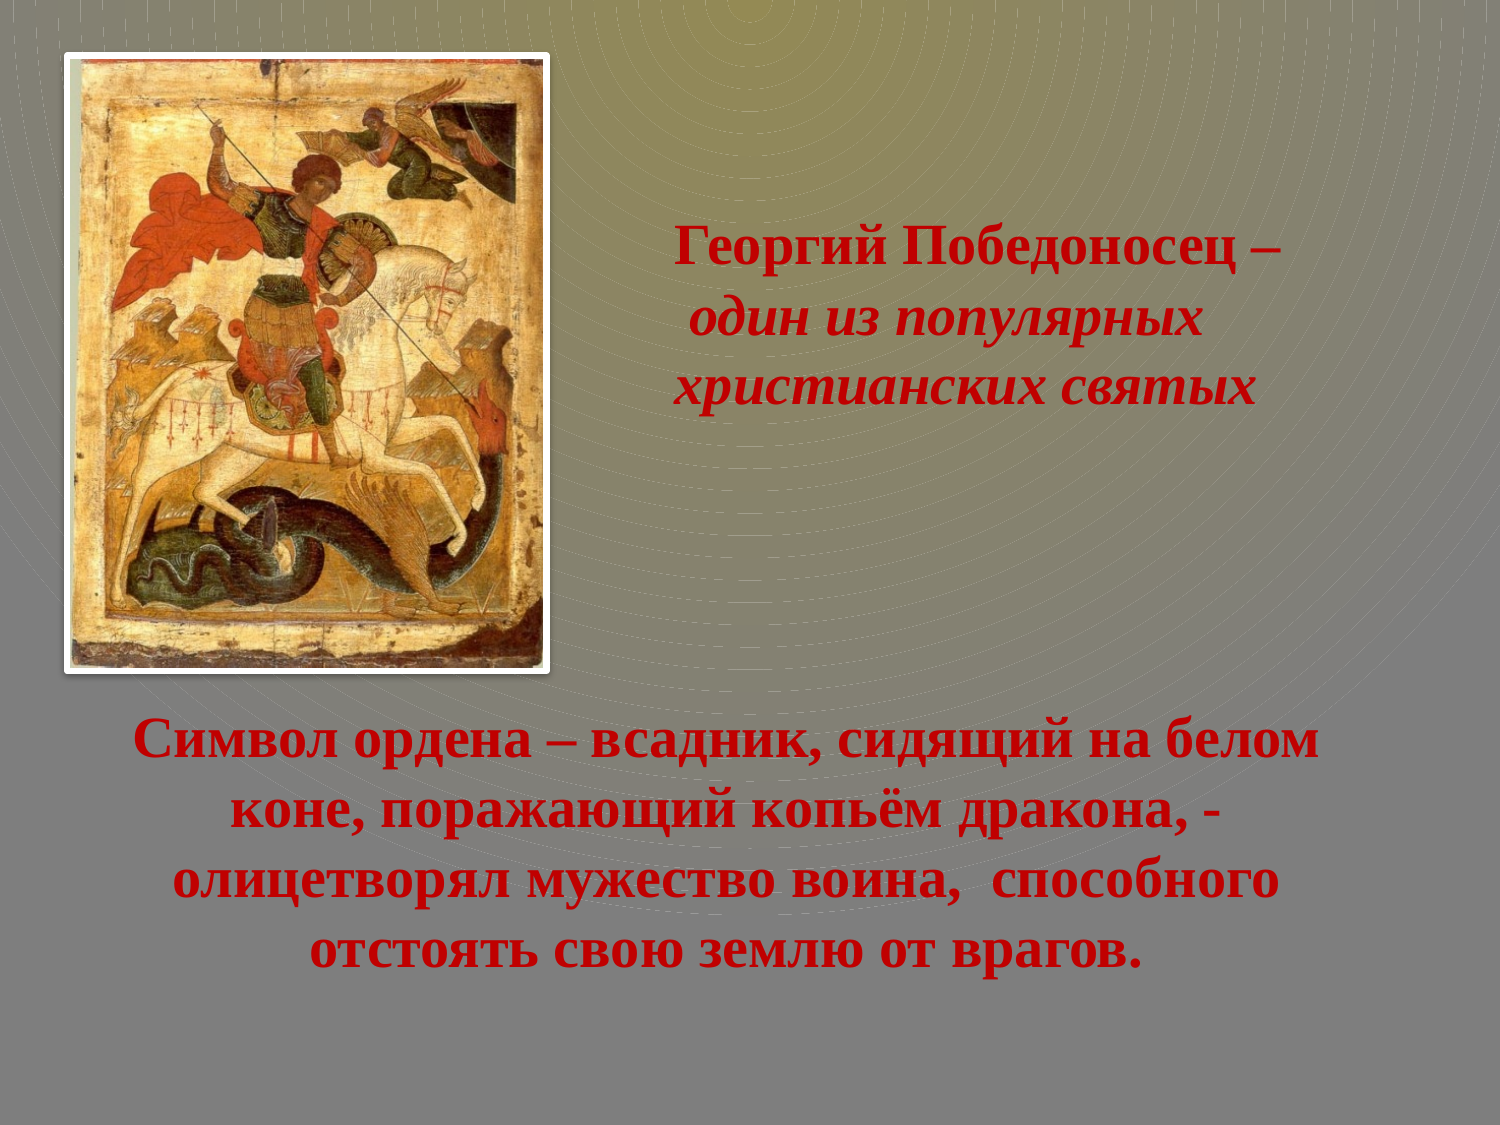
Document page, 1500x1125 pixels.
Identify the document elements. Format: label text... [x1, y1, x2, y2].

text_box Георгий Победоносец – один из популярных христианских святых [659, 199, 1297, 424]
text_box Символ ордена – всадник, сидящий на белом коне, поражающий копьём дракона, - олицетворял мужество воина, способного отстоять свою землю от врагов. [58, 691, 1395, 1057]
picture [70, 58, 544, 669]
